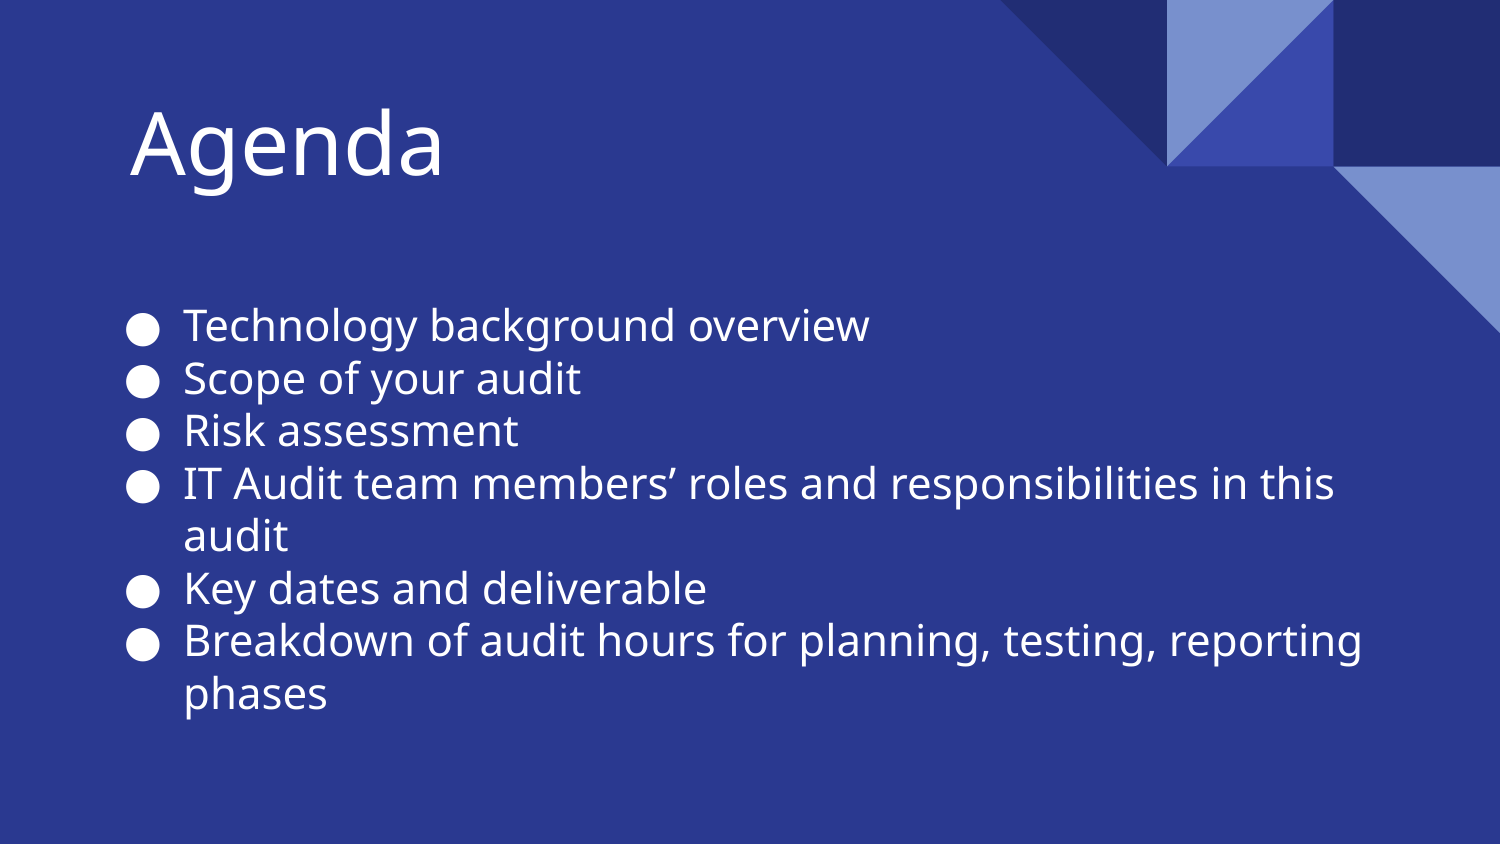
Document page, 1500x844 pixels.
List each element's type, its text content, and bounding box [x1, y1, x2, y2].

subtitle Technology background overview Scope of your audit Risk assessment IT Audit team members’ roles and responsibilities in this audit Key dates and deliverable Breakdown of audit hours for planning, testing, reporting phases [93, 283, 1442, 776]
title Agenda [115, 70, 1465, 208]
